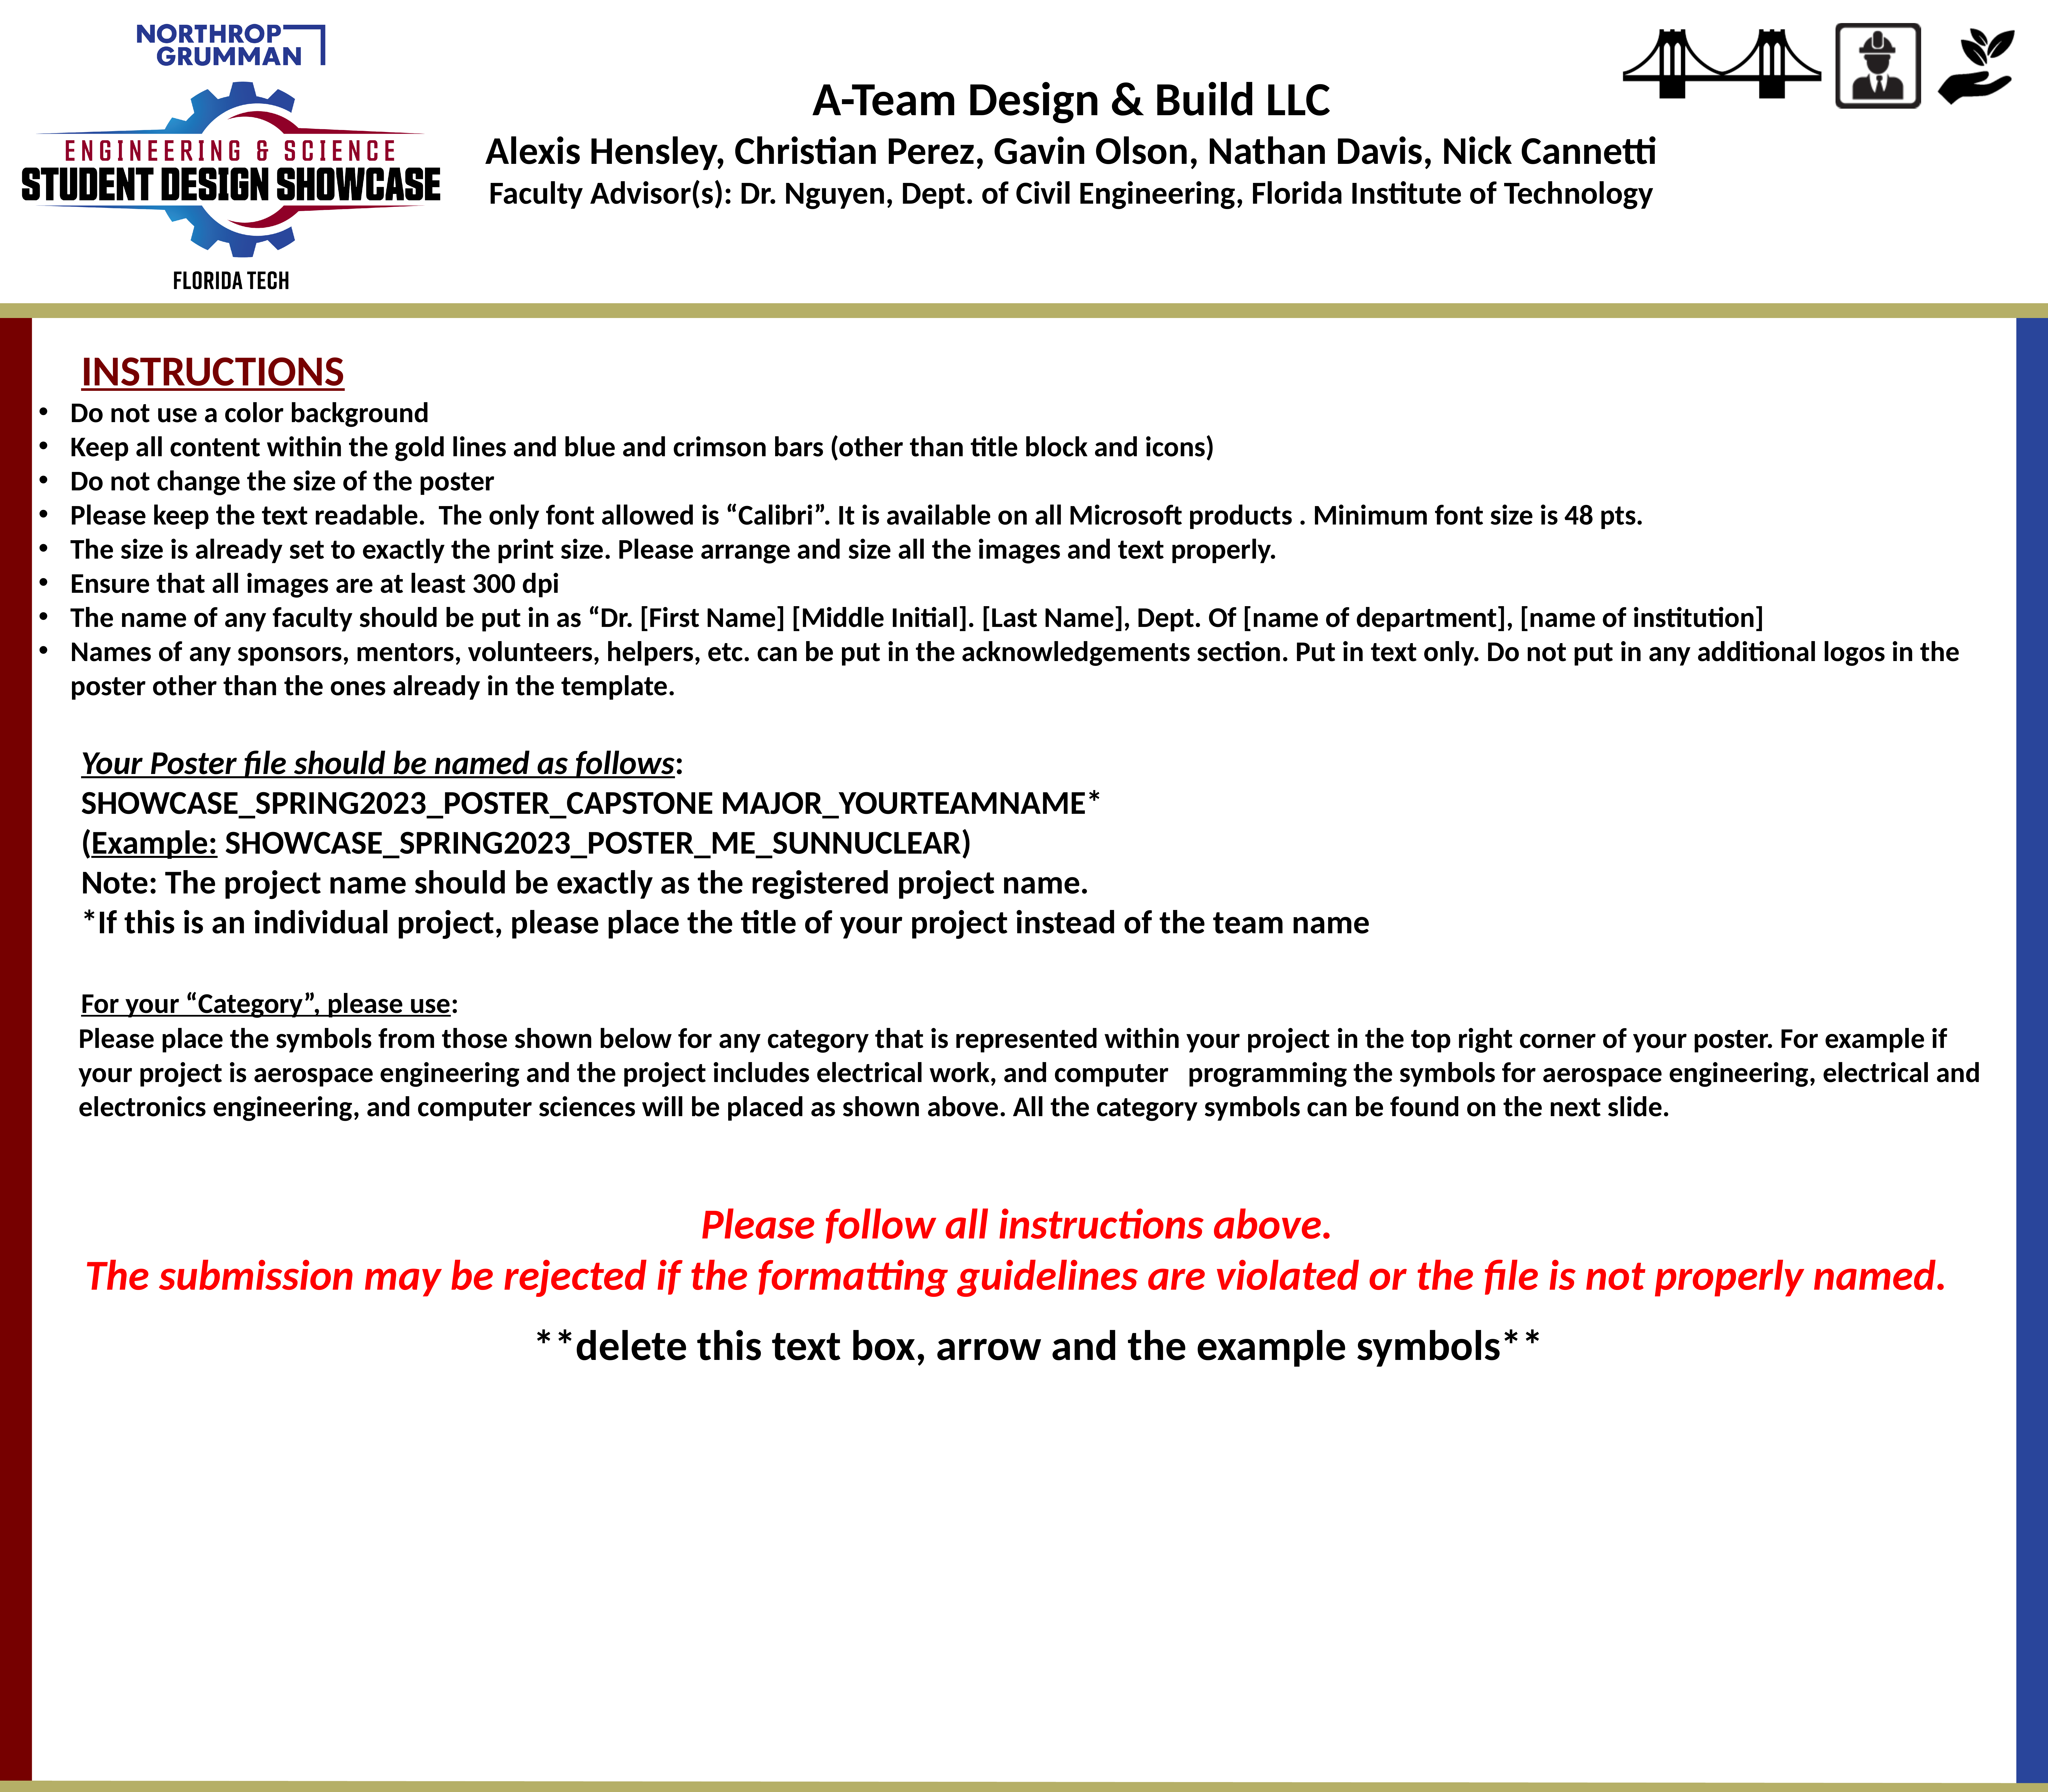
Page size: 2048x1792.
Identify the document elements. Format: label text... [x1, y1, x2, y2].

text_box INSTRUCTIONS Do not use a color background Keep all content within the gold lines and blue and crimson bars (other than title block and icons) Do not change the size of the poster Please keep the text readable. The only font allowed is “Calibri”. It is available on all Microsoft products . Minimum font size is 48 pts. The size is already set to exactly the print size. Please arrange and size all the images and text properly. Ensure that all images are at least 300 dpi The name of any faculty should be put in as “Dr. [First Name] [Middle Initial]. [Last Name], Dept. Of [name of department], [name of institution] Names of any sponsors, mentors, volunteers, helpers, etc. can be put in the acknowledgements section. Put in text only. Do not put in any additional logos in the poster other than the ones already in the template. Your Poster file should be named as follows: SHOWCASE_SPRING2023_POSTER_CAPSTONE MAJOR_YOURTEAMNAME* (Example: SHOWCASE_SPRING2023_POSTER_ME_SUNNUCLEAR) Note: The project name should be exactly as the registered project name. *If this is an individual project, please place the title of your project instead of the team name For your “Category”, please use: Please place the symbols from those shown below for any category that is represented within your project in the top right corner of your poster. For example if your project is aerospace engineering and the project includes electrical work, and computer programming the symbols for aerospace engineering, electrical and electronics engineering, and computer sciences will be placed as shown above. All the category symbols can be found on the next slide. Please follow all instructions above. The submission may be rejected if the formatting guidelines are violated or the file is not properly named. **delete this text box, arrow and the example symbols** [34, 340, 2001, 1374]
text_box A-Team Design & Build LLC Alexis Hensley, Christian Perez, Gavin Olson, Nathan Davis, Nick Cannetti Faculty Advisor(s): Dr. Nguyen, Dept. of Civil Engineering, Florida Institute of Technology [433, 66, 1710, 212]
picture [1934, 23, 2021, 109]
text_box [377, 339, 386, 340]
picture [22, 24, 440, 289]
picture [1622, 23, 1822, 109]
picture [1836, 23, 1921, 109]
